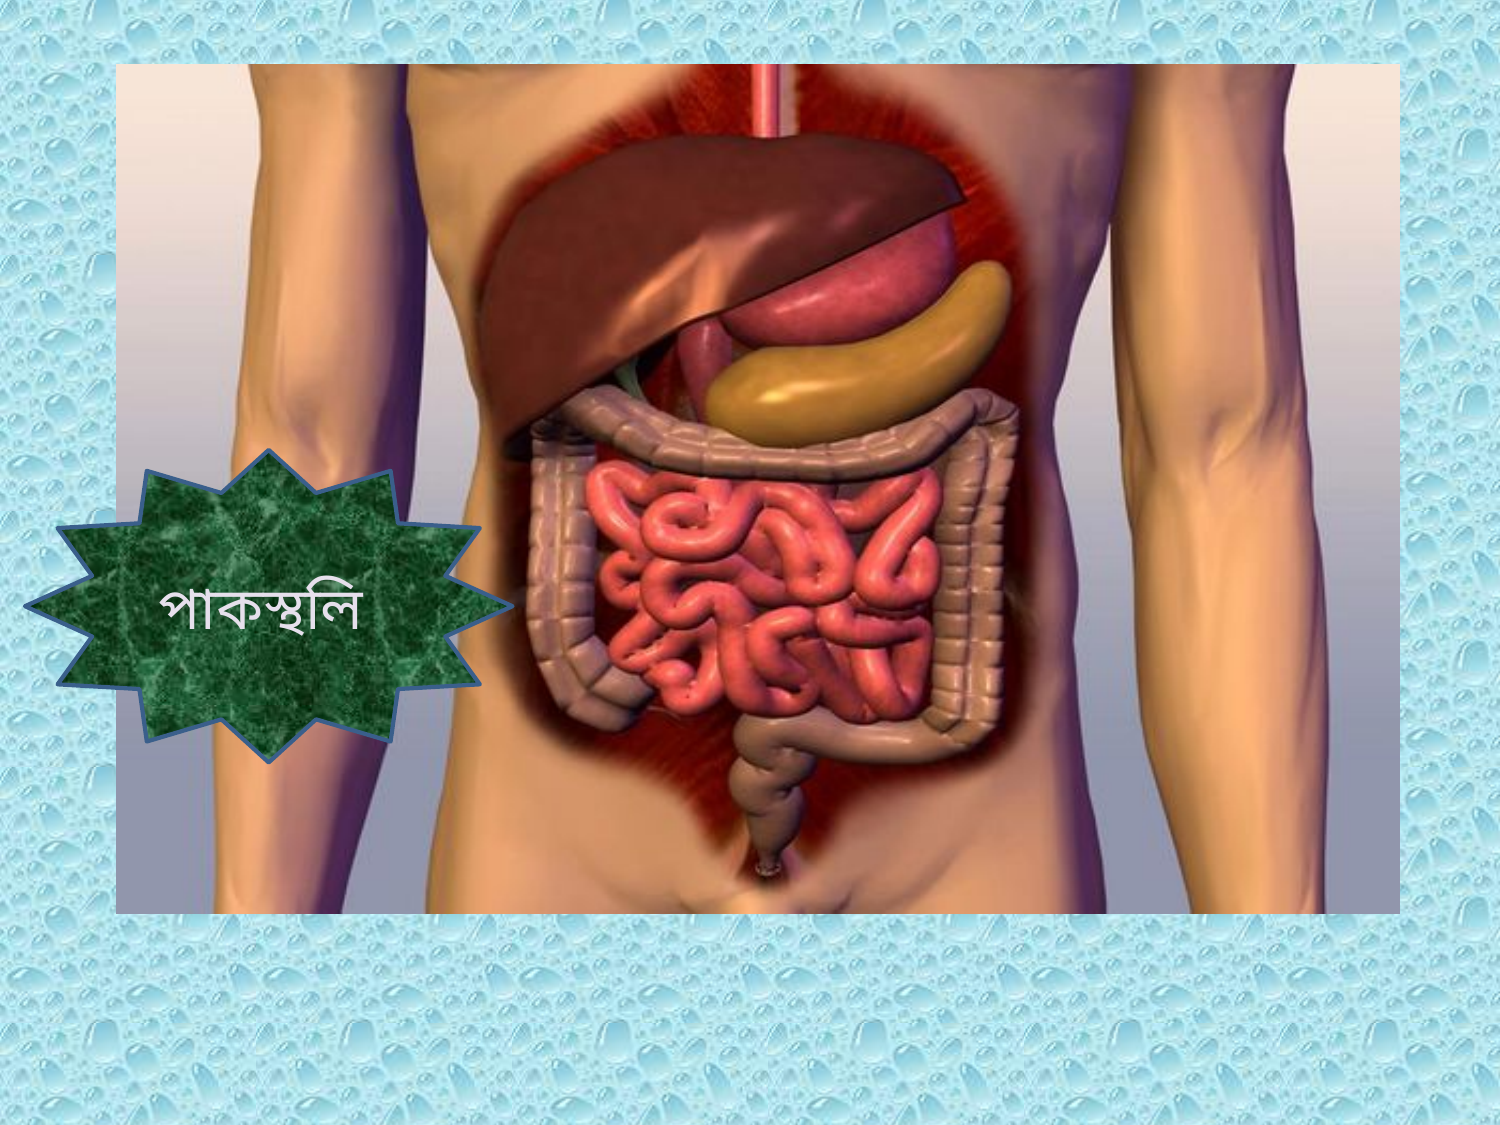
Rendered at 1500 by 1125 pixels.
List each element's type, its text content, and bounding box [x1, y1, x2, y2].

text_box পাকস্থলি [22, 522, 111, 690]
picture [0, 0, 1500, 1125]
